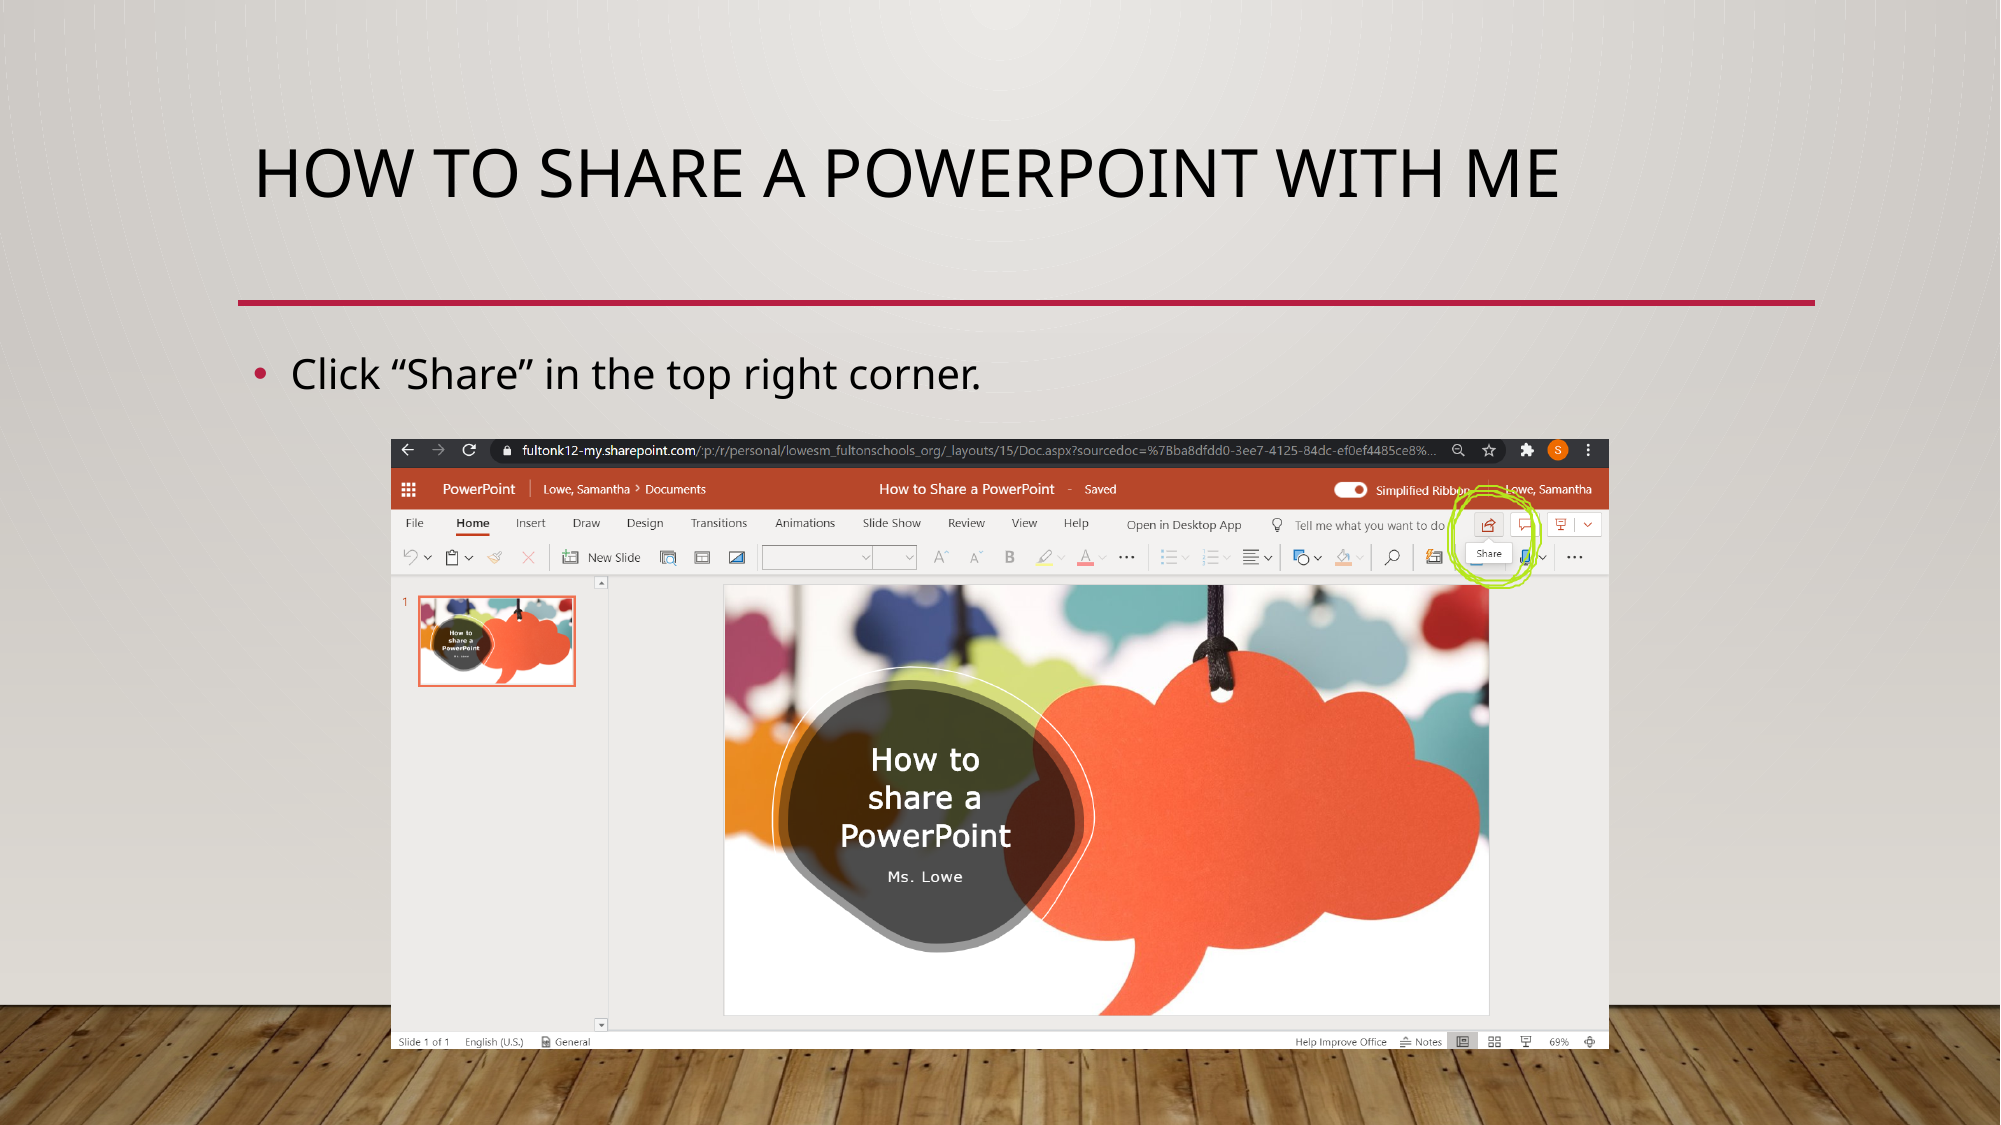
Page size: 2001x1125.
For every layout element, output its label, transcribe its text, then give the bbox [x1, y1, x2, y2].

picture [0, 439, 2000, 1125]
title How to Share a PowerPoint with me [238, 131, 1814, 305]
list Click “Share” in the top right corner. [238, 330, 1814, 897]
